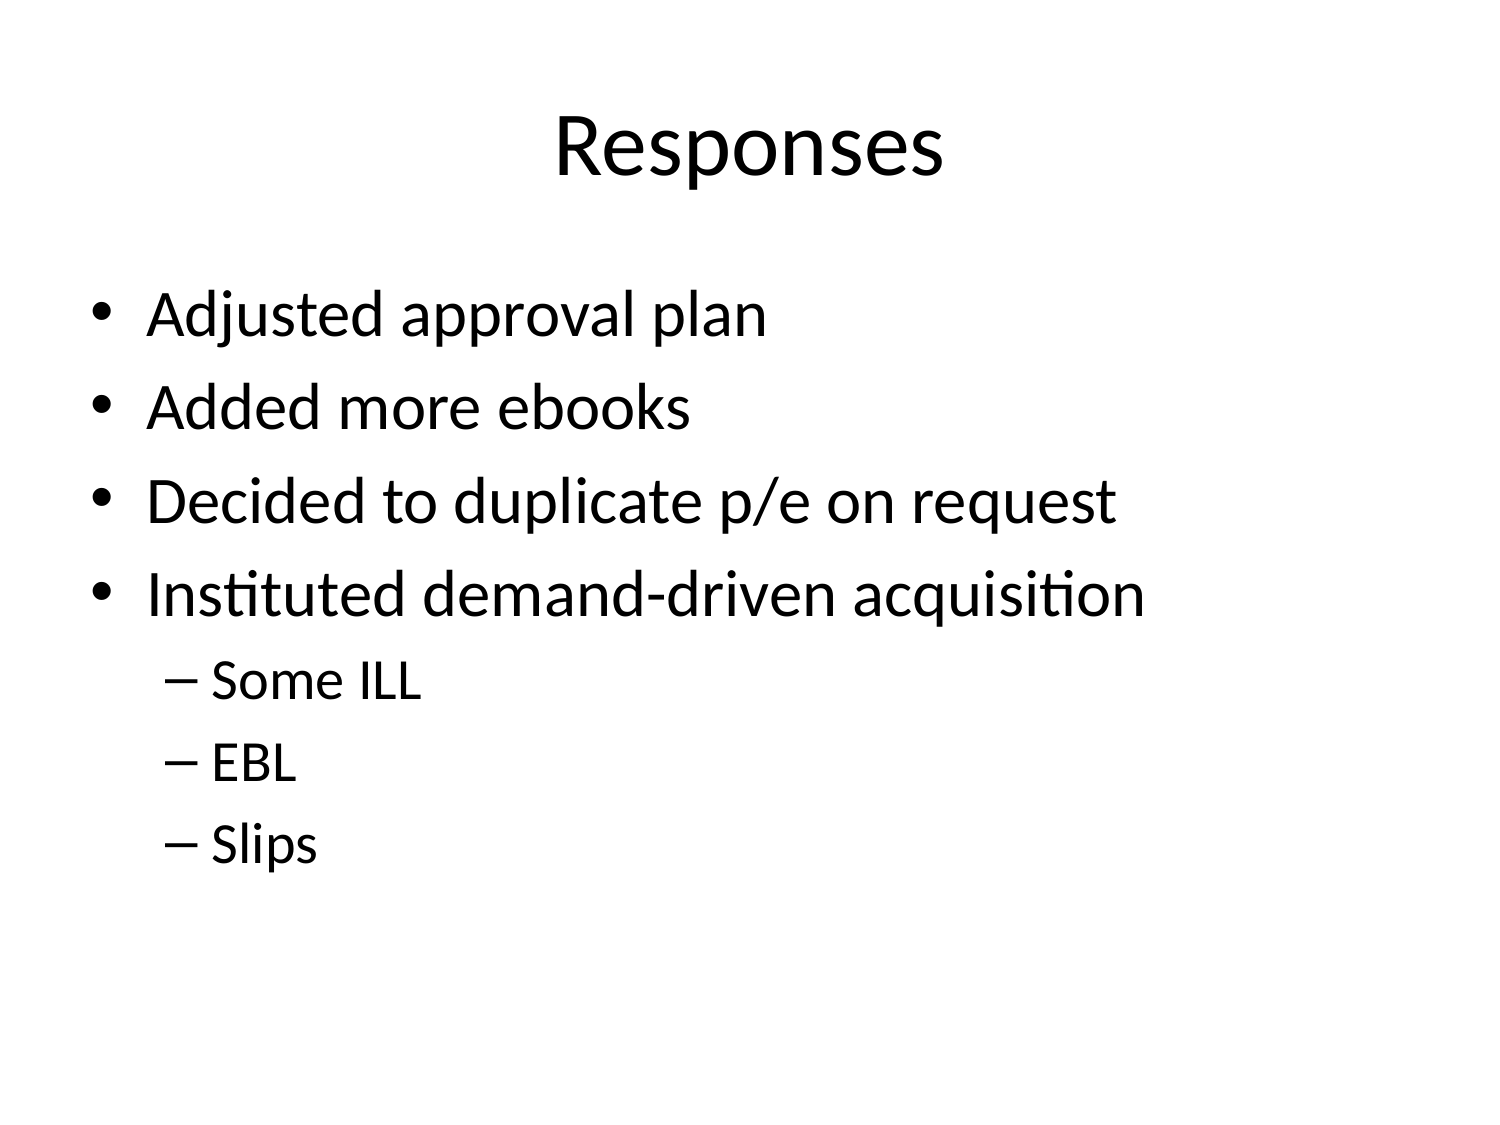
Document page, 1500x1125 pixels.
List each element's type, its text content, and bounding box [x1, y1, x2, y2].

title Responses [75, 45, 1425, 233]
list Adjusted approval plan Added more ebooks Decided to duplicate p/e on request Instituted demand-driven acquisition Some ILL EBL Slips [75, 262, 1425, 1005]
